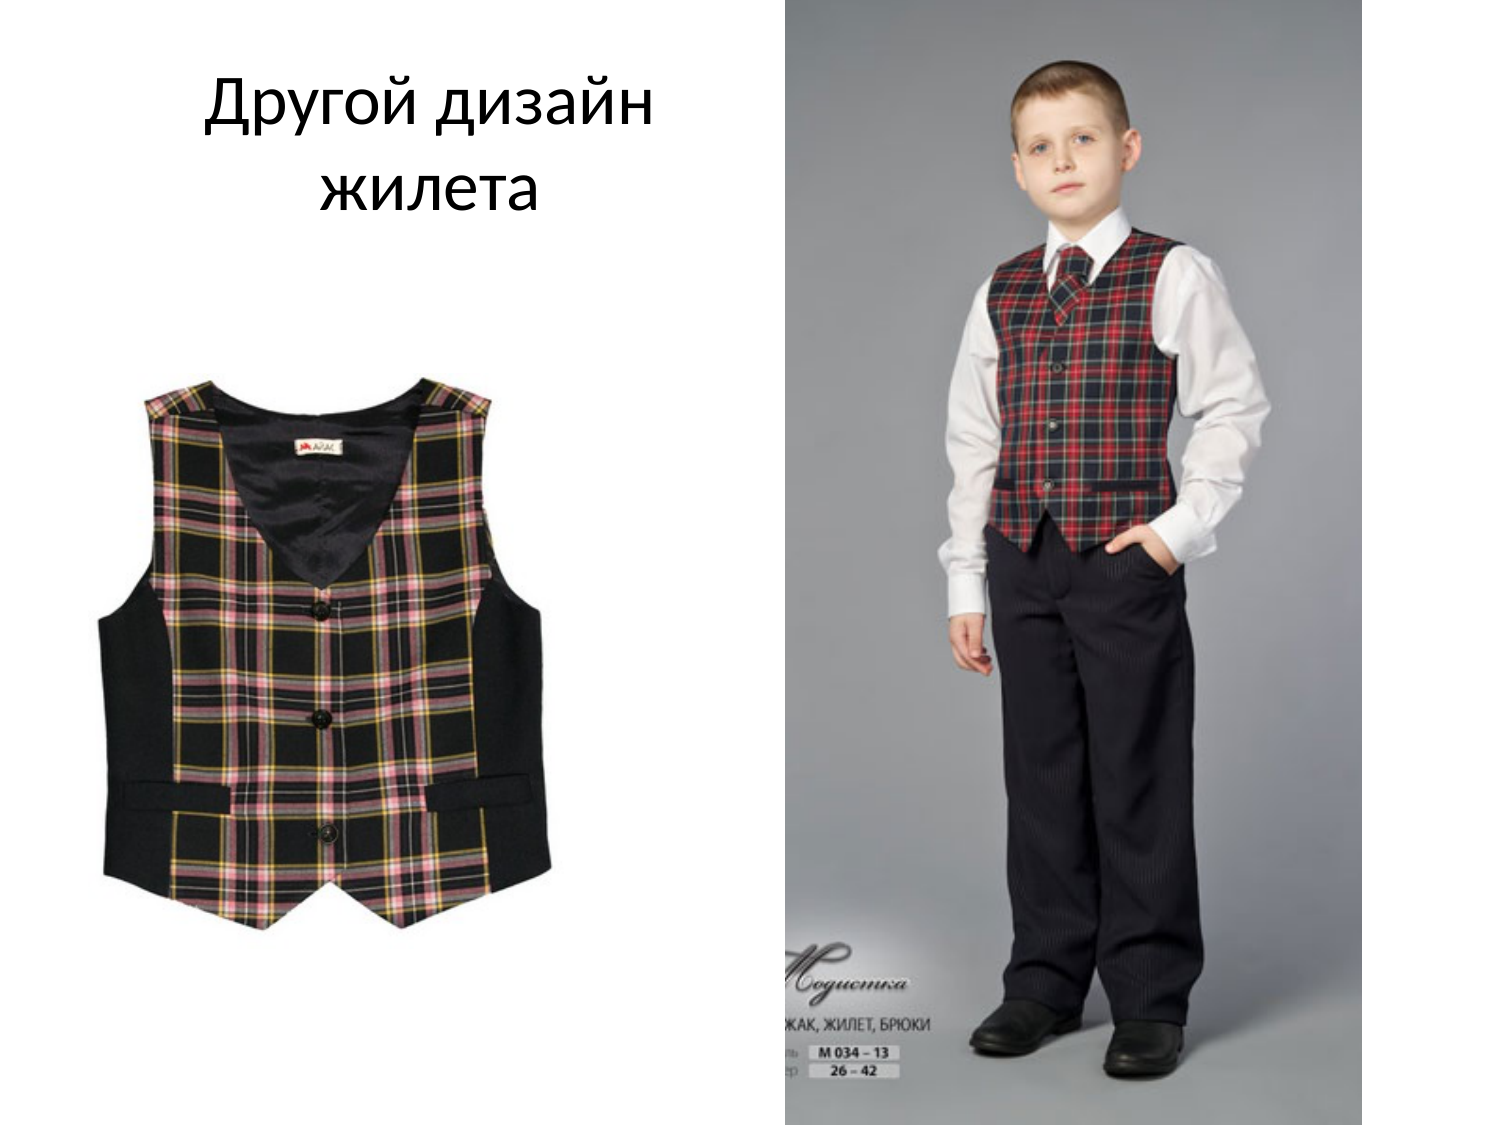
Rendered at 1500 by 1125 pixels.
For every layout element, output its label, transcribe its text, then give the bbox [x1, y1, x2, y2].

picture [785, 0, 1362, 1125]
picture [88, 373, 567, 949]
title Другой дизайн жилета [75, 45, 780, 233]
